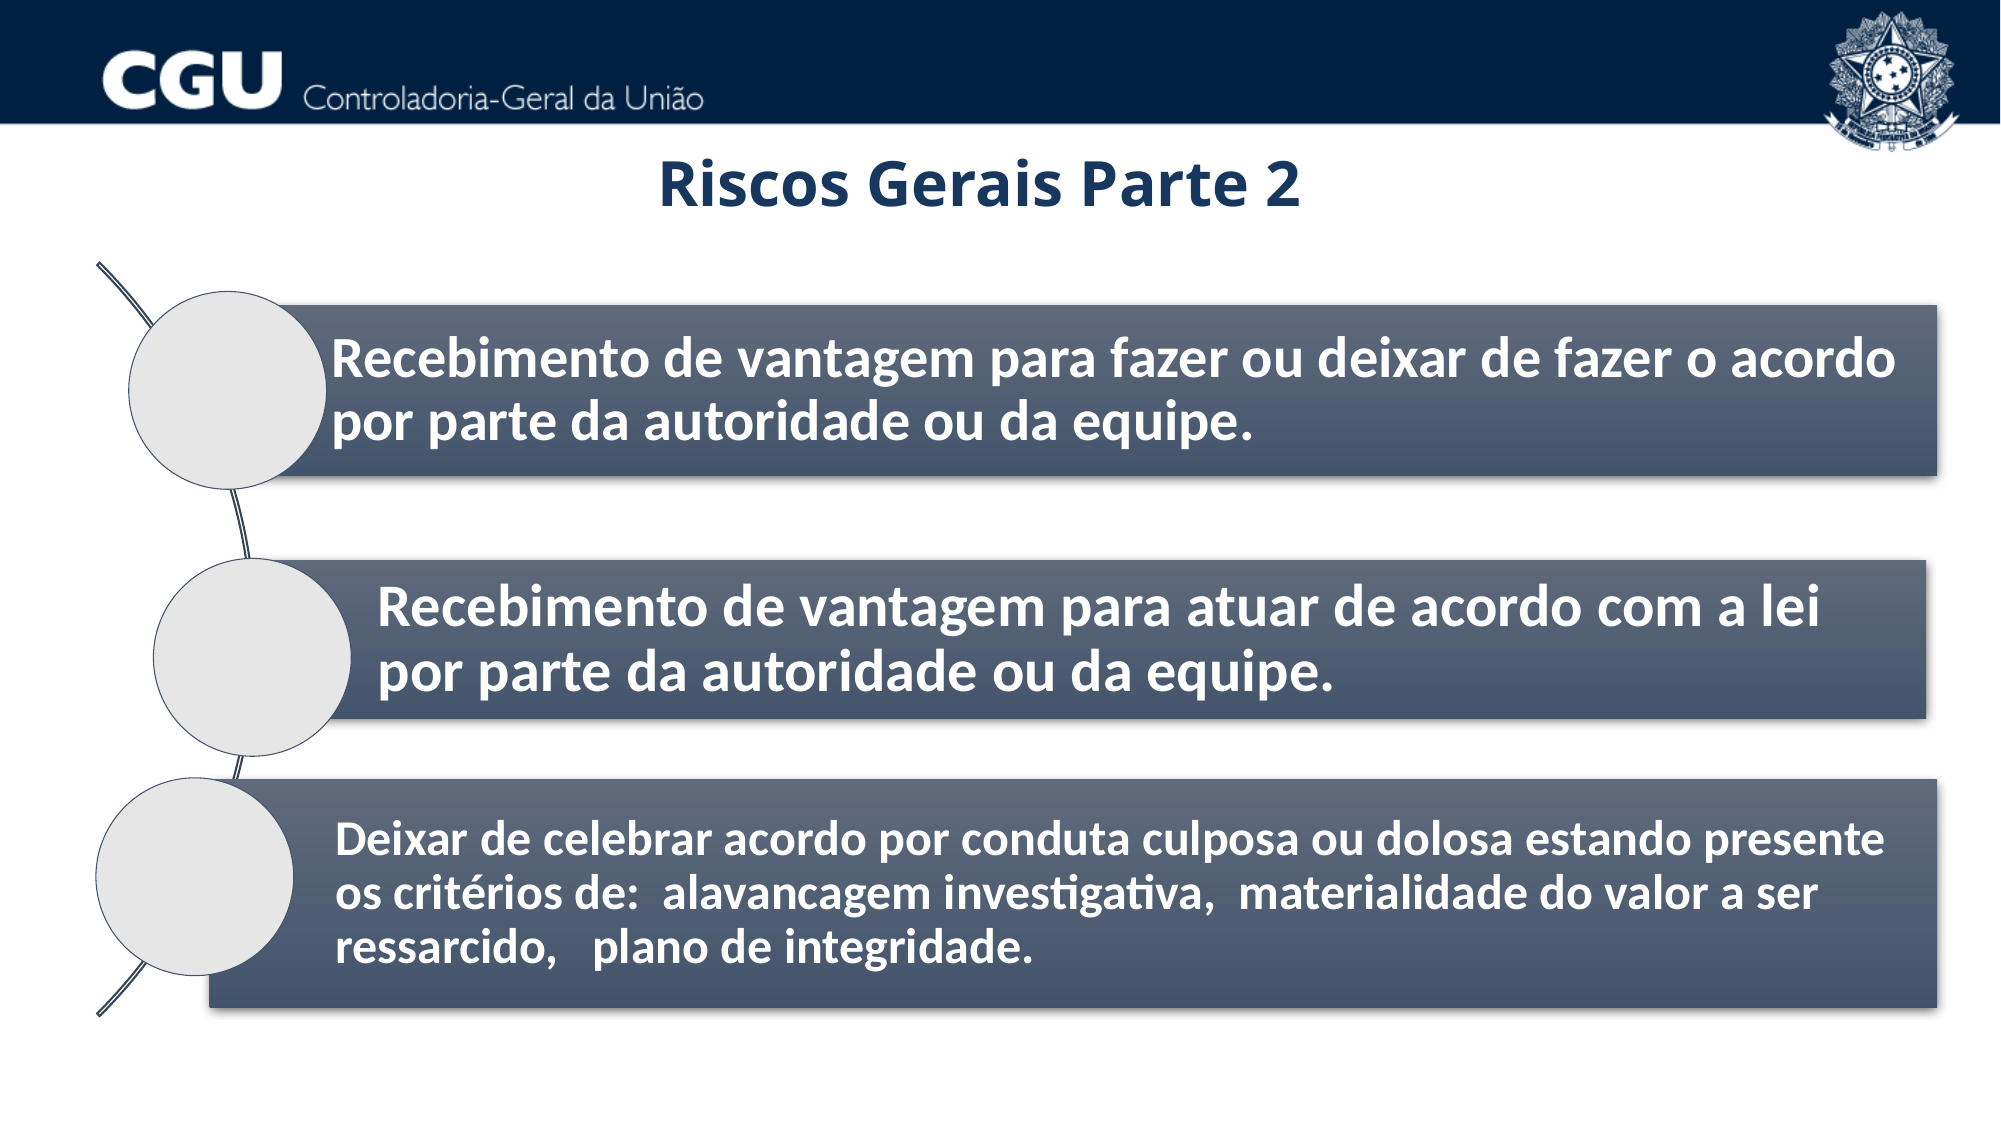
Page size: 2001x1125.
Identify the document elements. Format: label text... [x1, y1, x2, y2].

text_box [84, 243, 1938, 1036]
picture [0, 0, 2001, 1125]
title Riscos Gerais Parte 2 [292, 145, 1668, 243]
